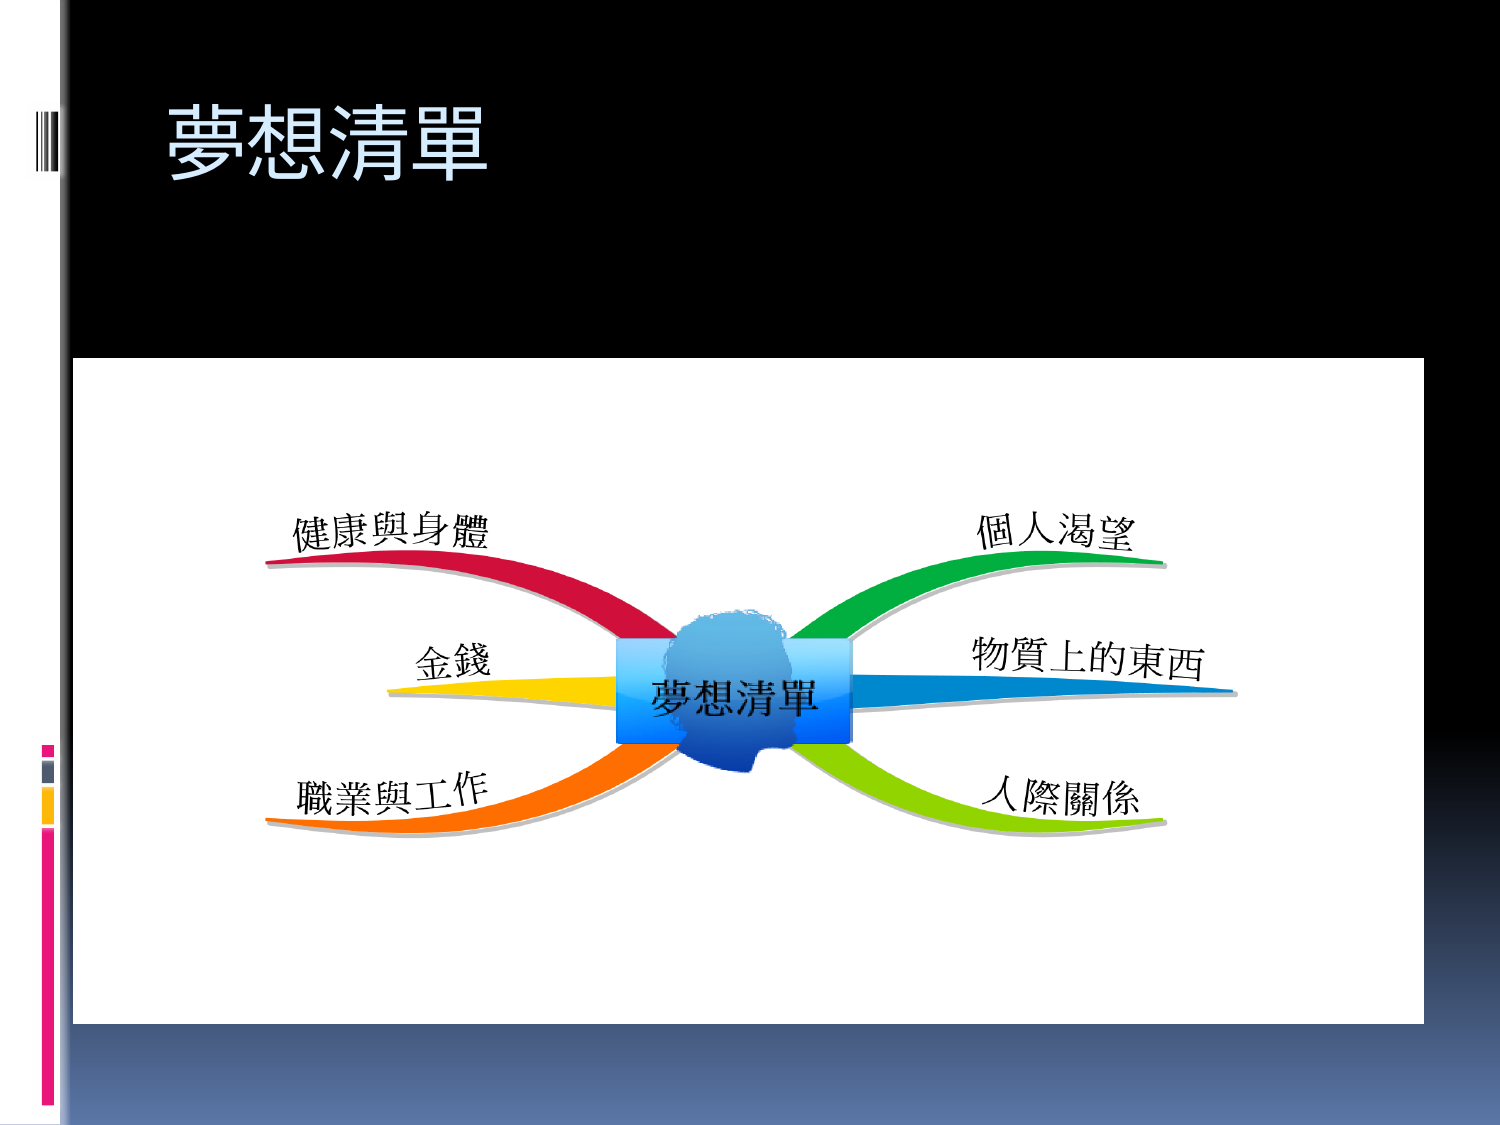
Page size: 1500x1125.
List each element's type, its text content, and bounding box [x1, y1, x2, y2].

title 夢想清單 [150, 83, 1425, 234]
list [73, 357, 1424, 1025]
